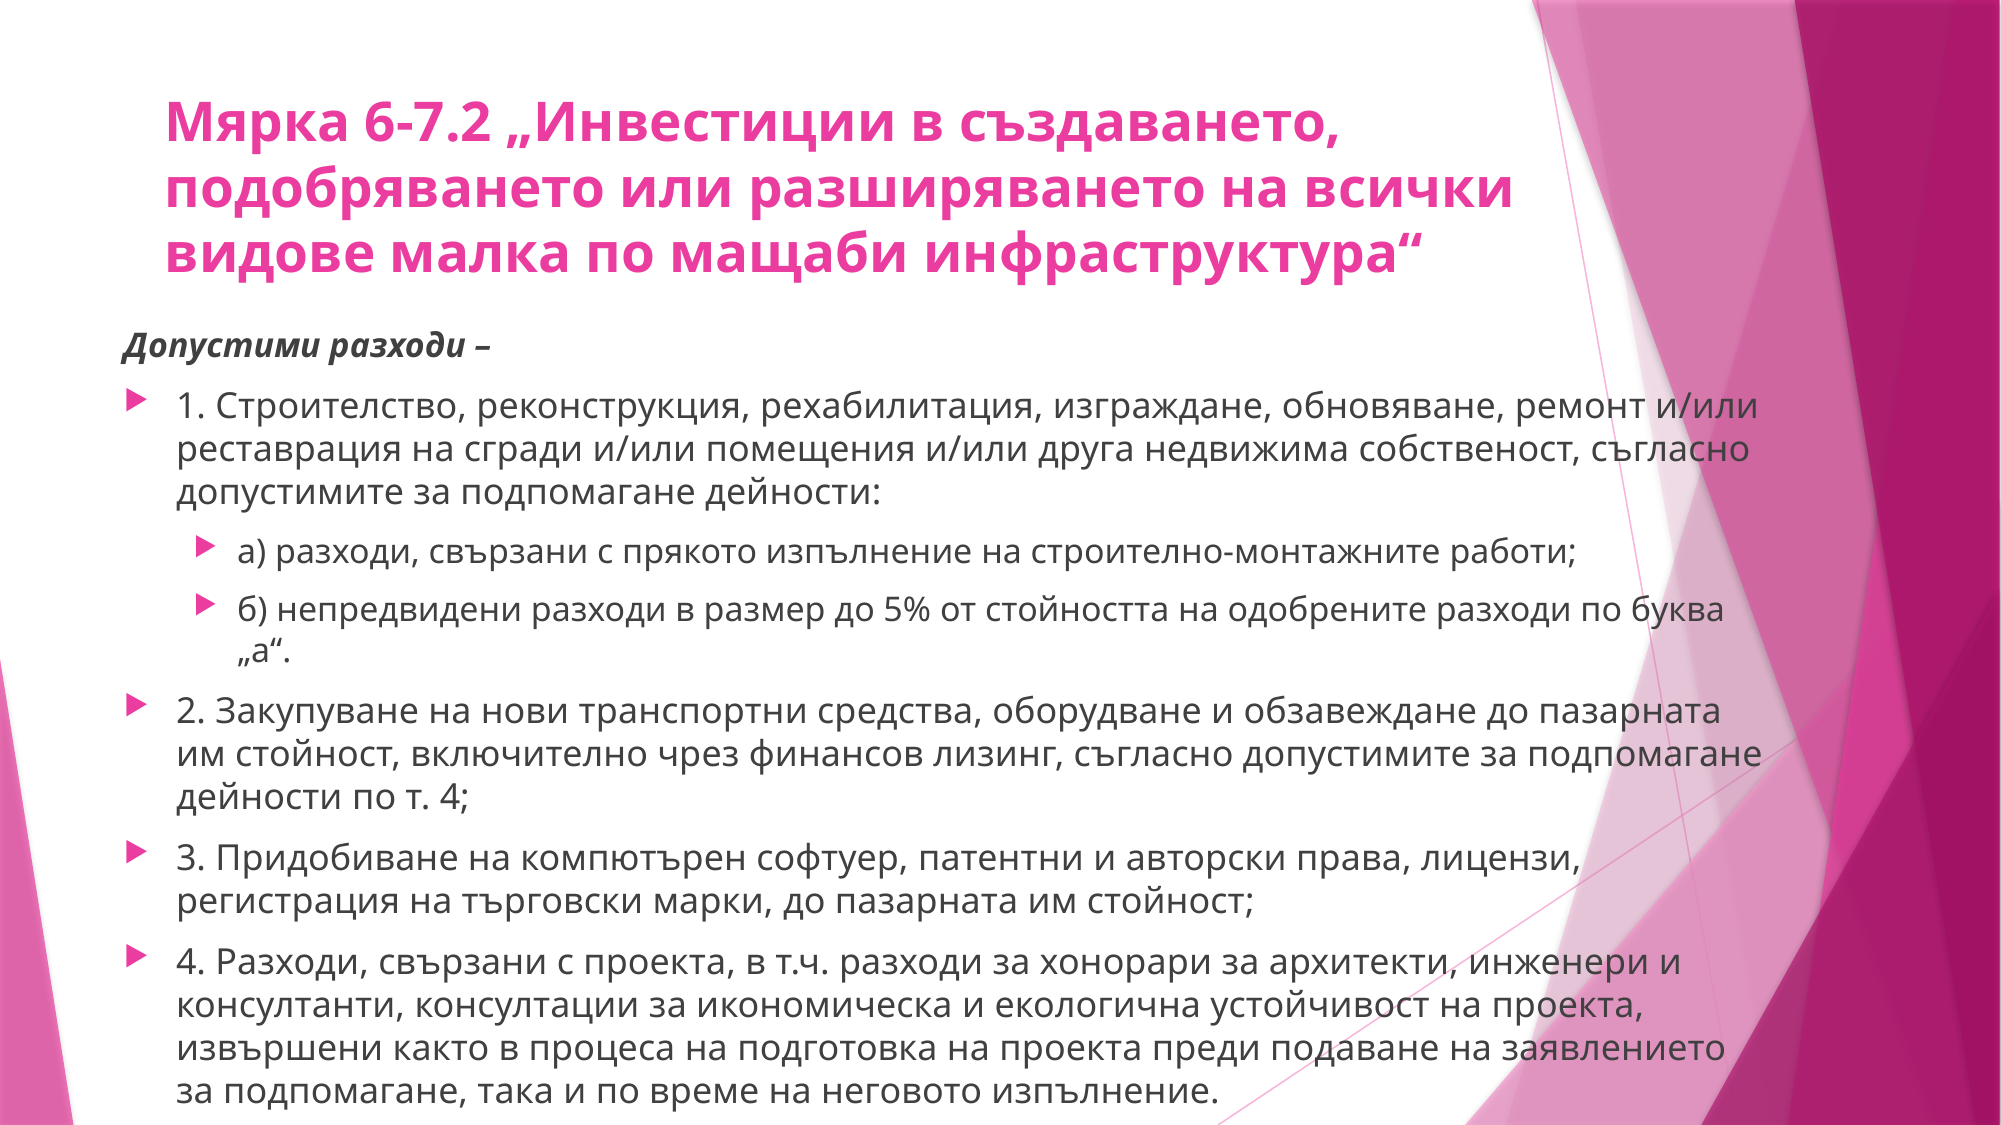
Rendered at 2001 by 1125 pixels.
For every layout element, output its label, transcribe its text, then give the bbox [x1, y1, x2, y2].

list Допустими разходи – 1. Строителство, реконструкция, рехабилитация, изграждане, обновяване, ремонт и/или реставрация на сгради и/или помещения и/или друга недвижима собственост, съгласно допустимите за подпомагане дейности: а) разходи, свързани с прякото изпълнение на строително-монтажните работи; б) непредвидени разходи в размер до 5% от стойността на одобрените разходи по буква „а“. 2. Закупуване на нови транспортни средства, оборудване и обзавеждане до пазарната им стойност, включително чрез финансов лизинг, съгласно допустимите за подпомагане дейности по т. 4; 3. Придобиване на компютърен софтуер, патентни и авторски права, лицензи, регистрация на търговски марки, до пазарната им стойност; 4. Разходи, свързани с проекта, в т.ч. разходи за хонорари за архитекти, инженери и консултанти, консултации за икономическа и екологична устойчивост на проекта, извършени както в процеса на подготовка на проекта преди подаване на заявлението за подпомагане, така и по време на неговото изпълнение. [108, 316, 1787, 1125]
title Мярка 6-7.2 „Инвестиции в създаването, подобряването или разширяването на всички видове малка по мащаби инфраструктура“ [149, 79, 1639, 293]
